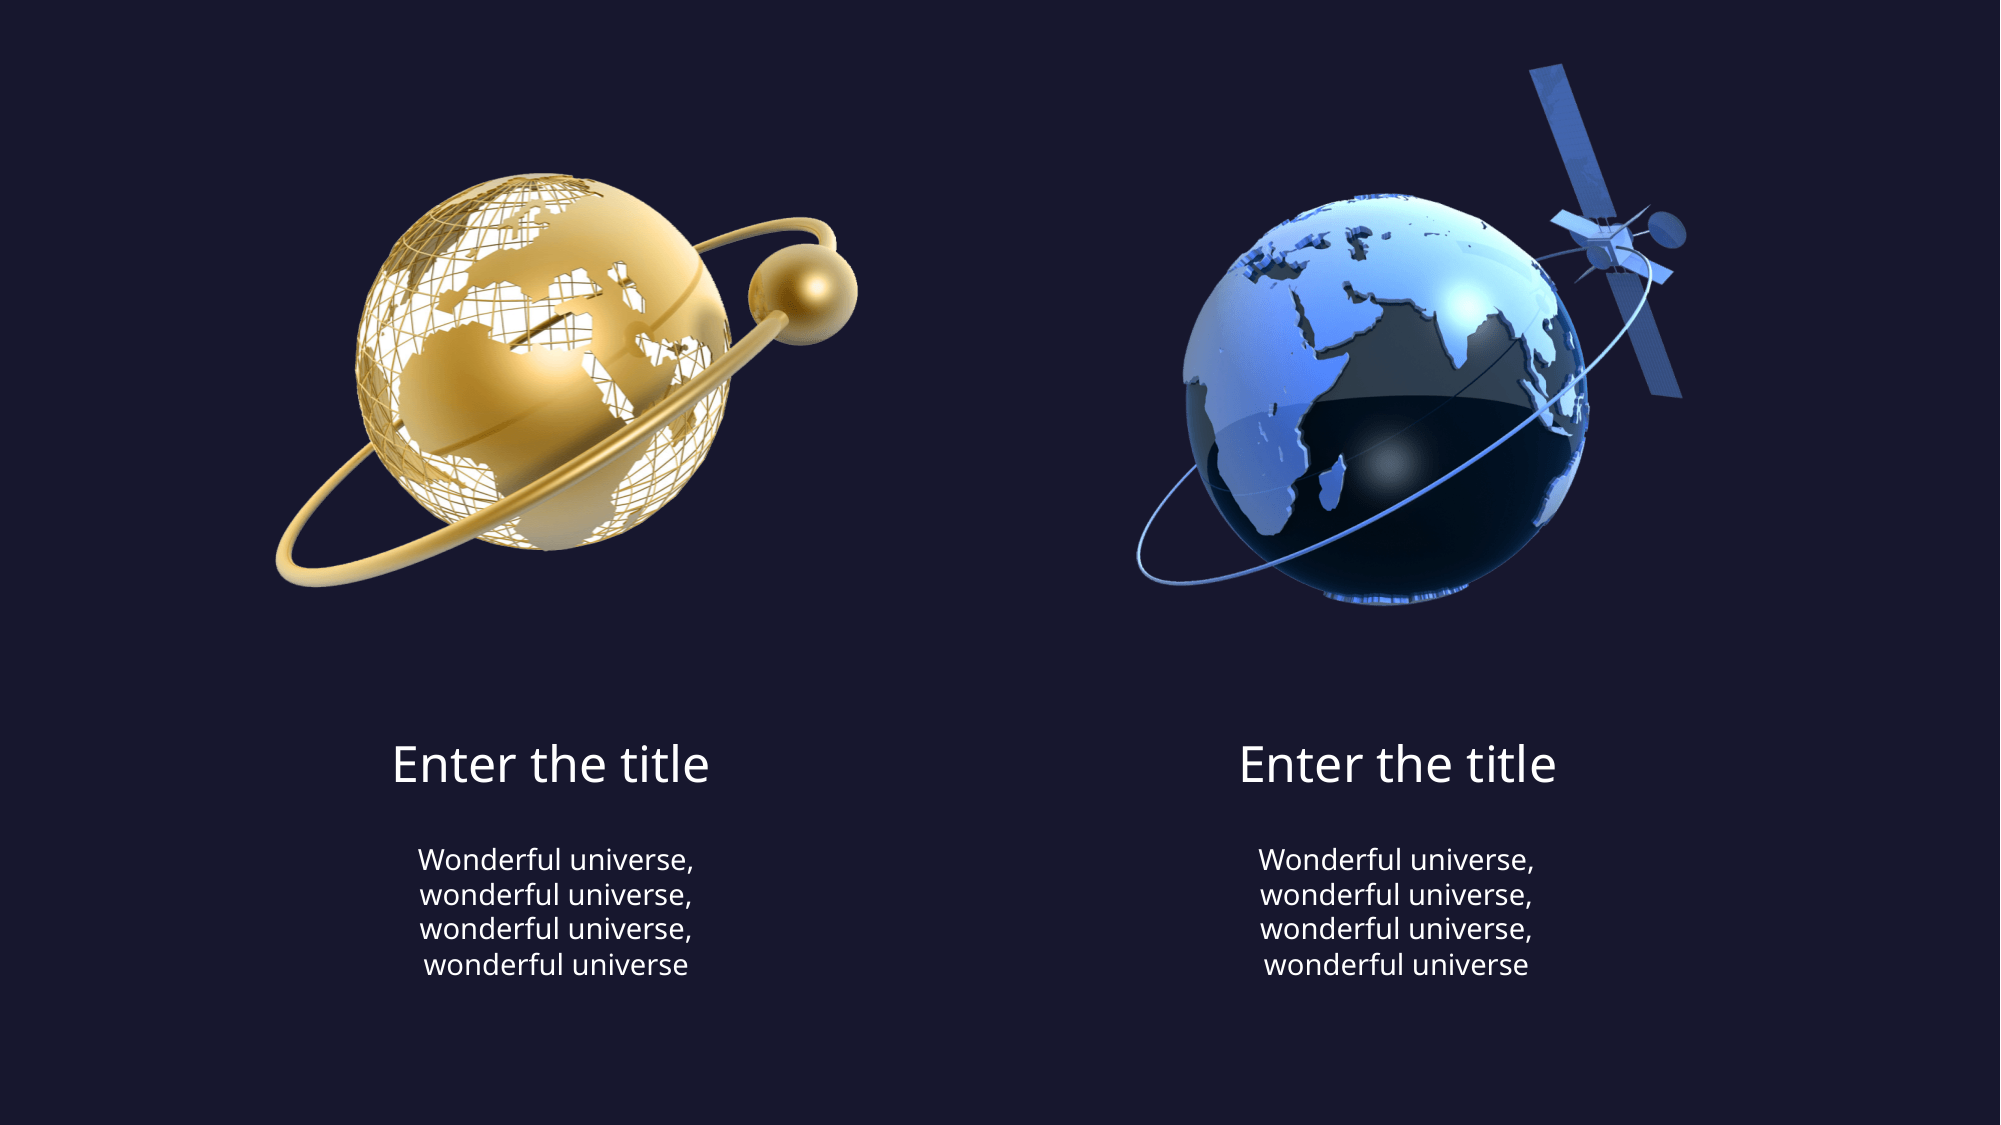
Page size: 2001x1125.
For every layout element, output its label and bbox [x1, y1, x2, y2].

picture [247, 77, 865, 695]
picture [1134, 60, 1689, 612]
text_box [338, 695, 768, 991]
text_box [1185, 694, 1611, 991]
